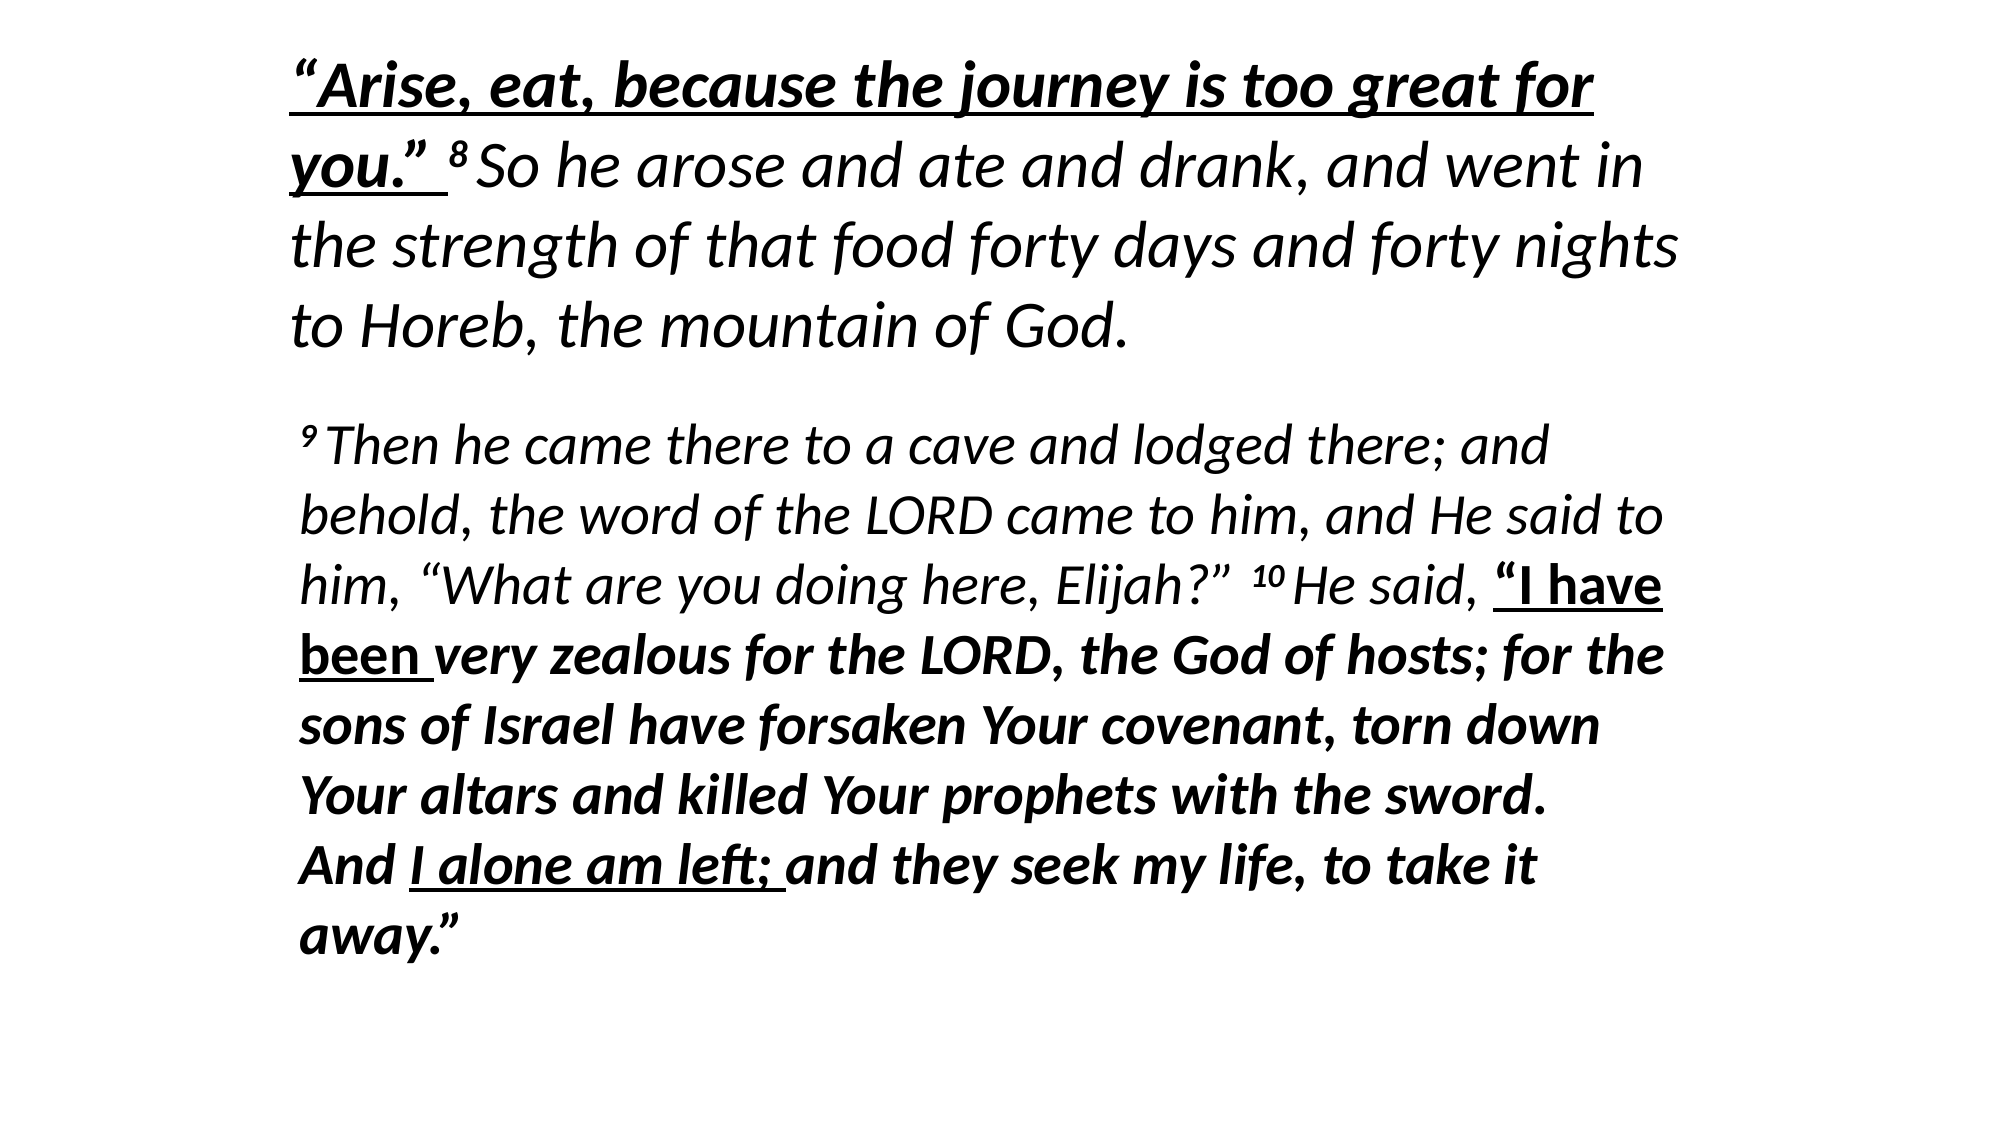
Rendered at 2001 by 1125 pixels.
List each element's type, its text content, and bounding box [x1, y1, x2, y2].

text_box “Arise, eat, because the journey is too great for you.” 8 So he arose and ate and drank, and went in the strength of that food forty days and forty nights to Horeb, the mountain of God. [274, 33, 1707, 369]
text_box 9 Then he came there to a cave and lodged there; and behold, the word of the Lord came to him, and He said to him, “What are you doing here, Elijah?” 10 He said, “I have been very zealous for the Lord, the God of hosts; for the sons of Israel have forsaken Your covenant, torn down Your altars and killed Your prophets with the sword. And I alone am left; and they seek my life, to take it away.” [284, 398, 1697, 974]
